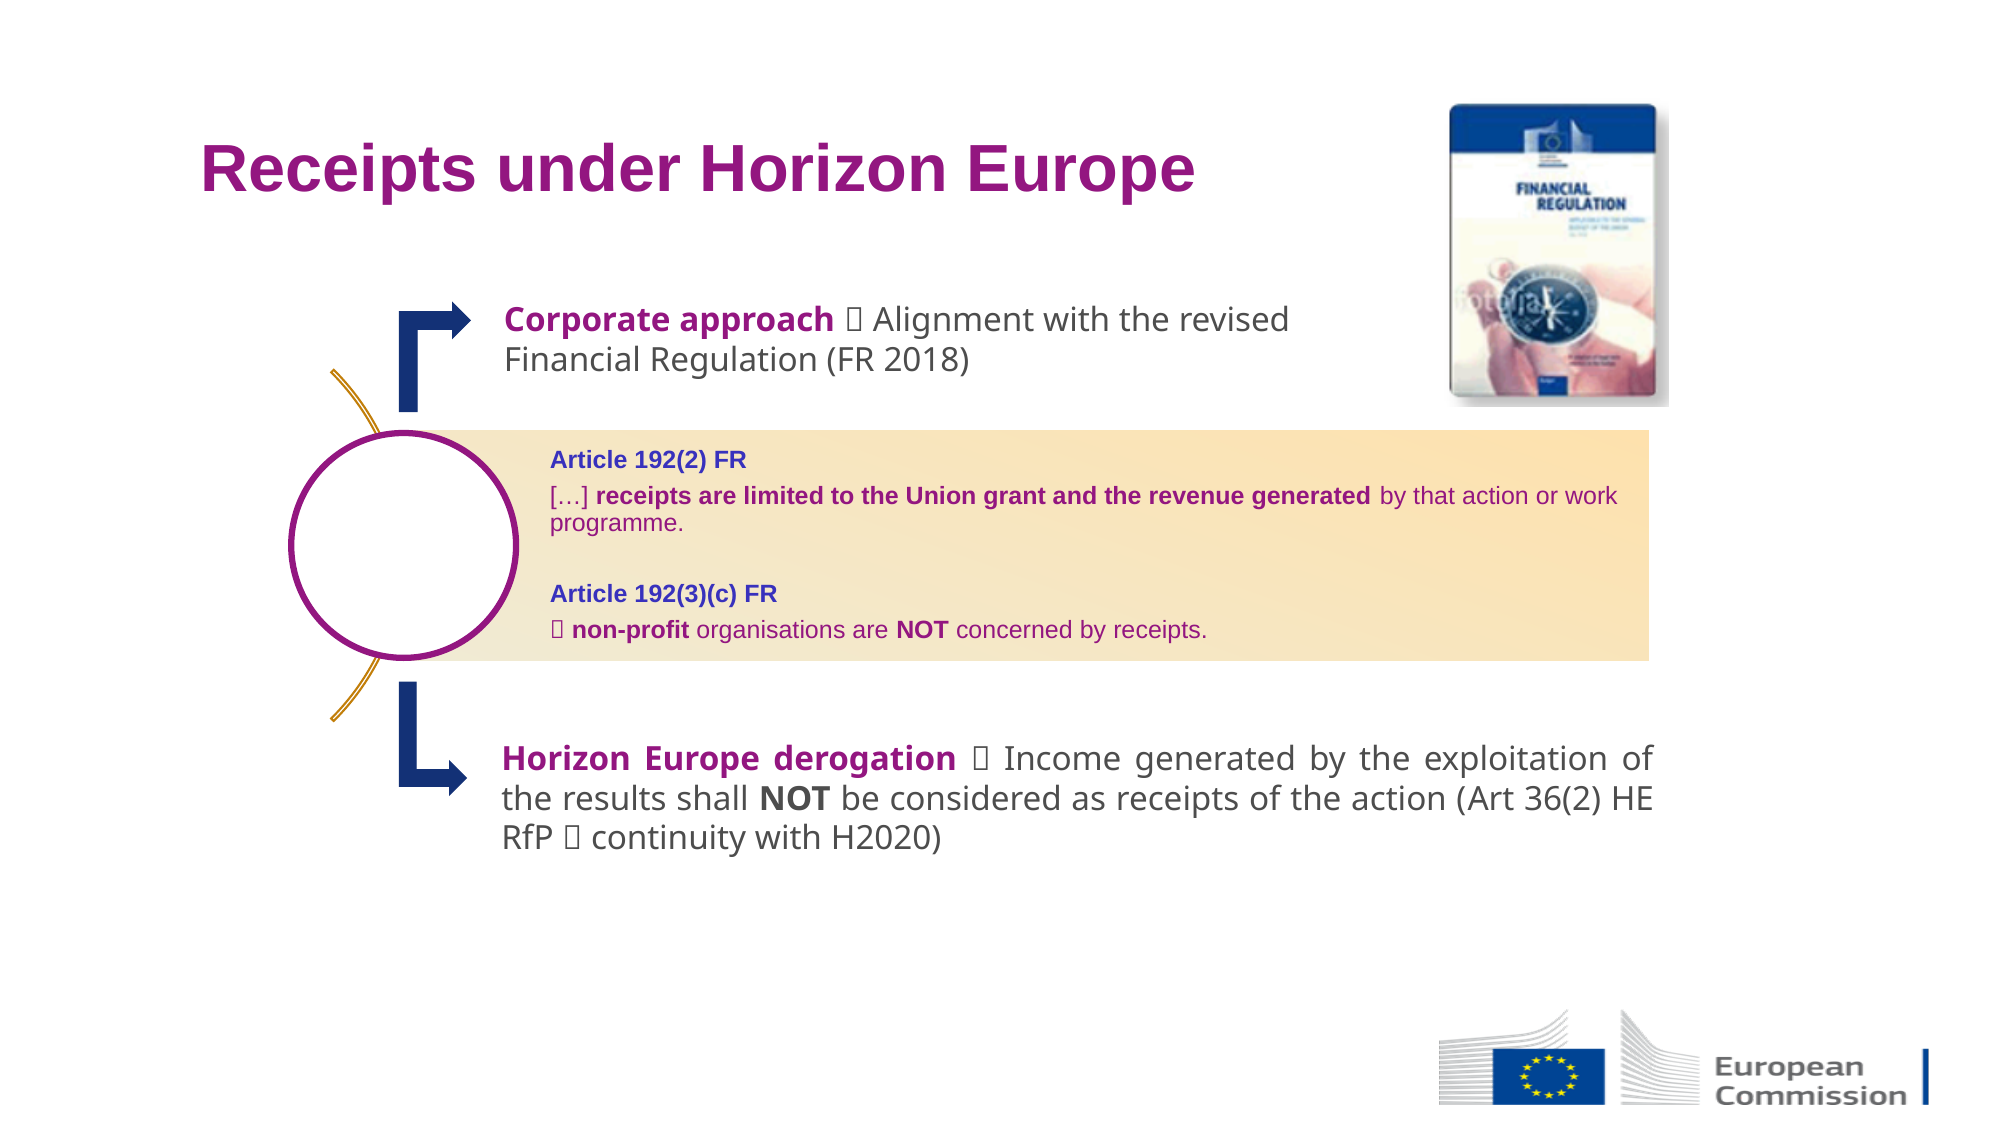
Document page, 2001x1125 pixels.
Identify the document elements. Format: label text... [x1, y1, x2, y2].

text_box Receipts under Horizon Europe [185, 117, 1437, 212]
text_box [398, 730, 468, 797]
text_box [291, 361, 1650, 730]
text_box Corporate approach  Alignment with the revised Financial Regulation (FR 2018) [489, 290, 1437, 361]
text_box Horizon Europe derogation  Income generated by the exploitation of the results shall NOT be considered as receipts of the action (Art 36(2) HE RfP  continuity with H2020) [486, 729, 1669, 865]
picture [1438, 1008, 1930, 1106]
text_box [398, 301, 472, 361]
picture [1437, 96, 1669, 407]
